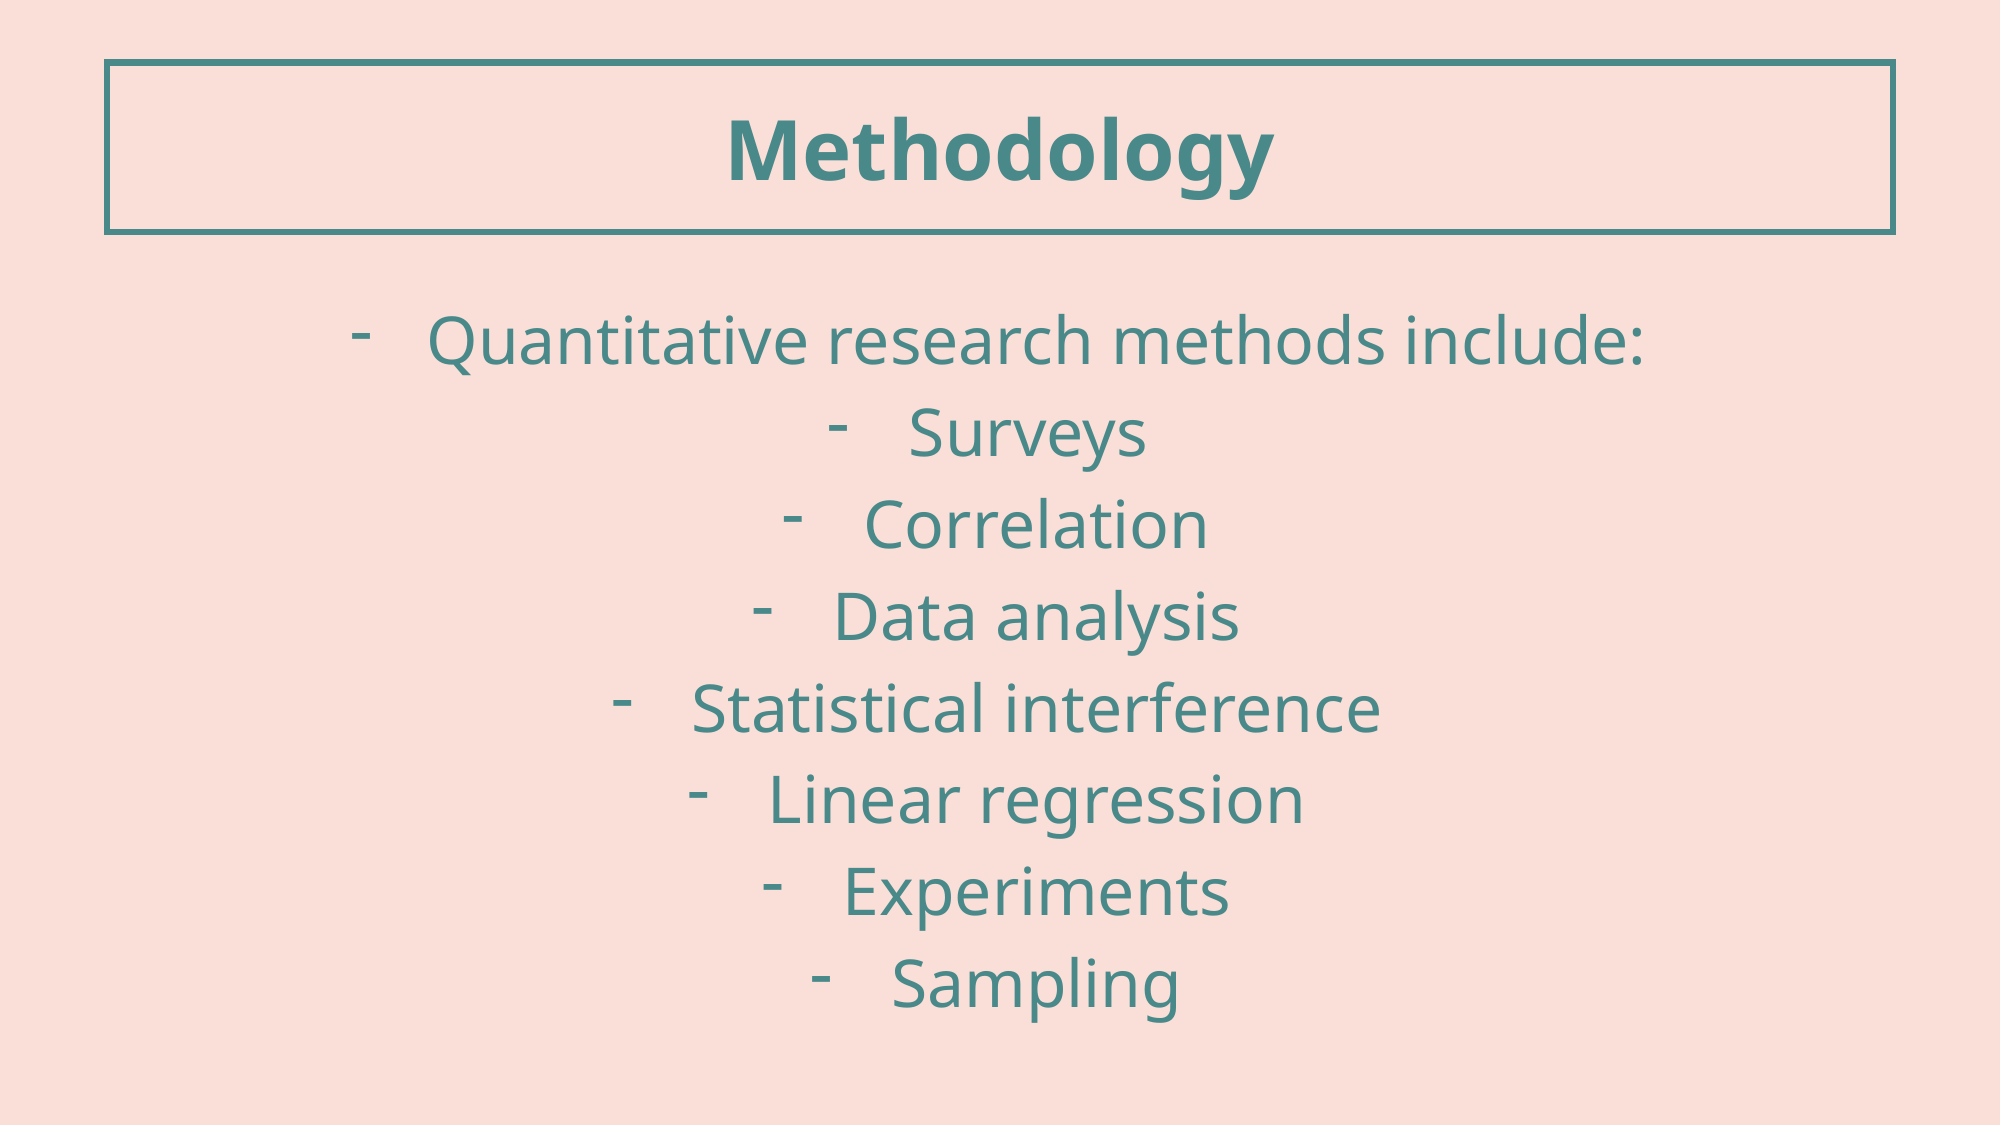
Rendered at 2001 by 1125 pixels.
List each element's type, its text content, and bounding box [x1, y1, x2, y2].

subtitle Quantitative research methods include: Surveys Correlation Data analysis Statistical interference Linear regression Experiments Sampling [144, 300, 1856, 1033]
text_box Methodology [106, 61, 1894, 233]
